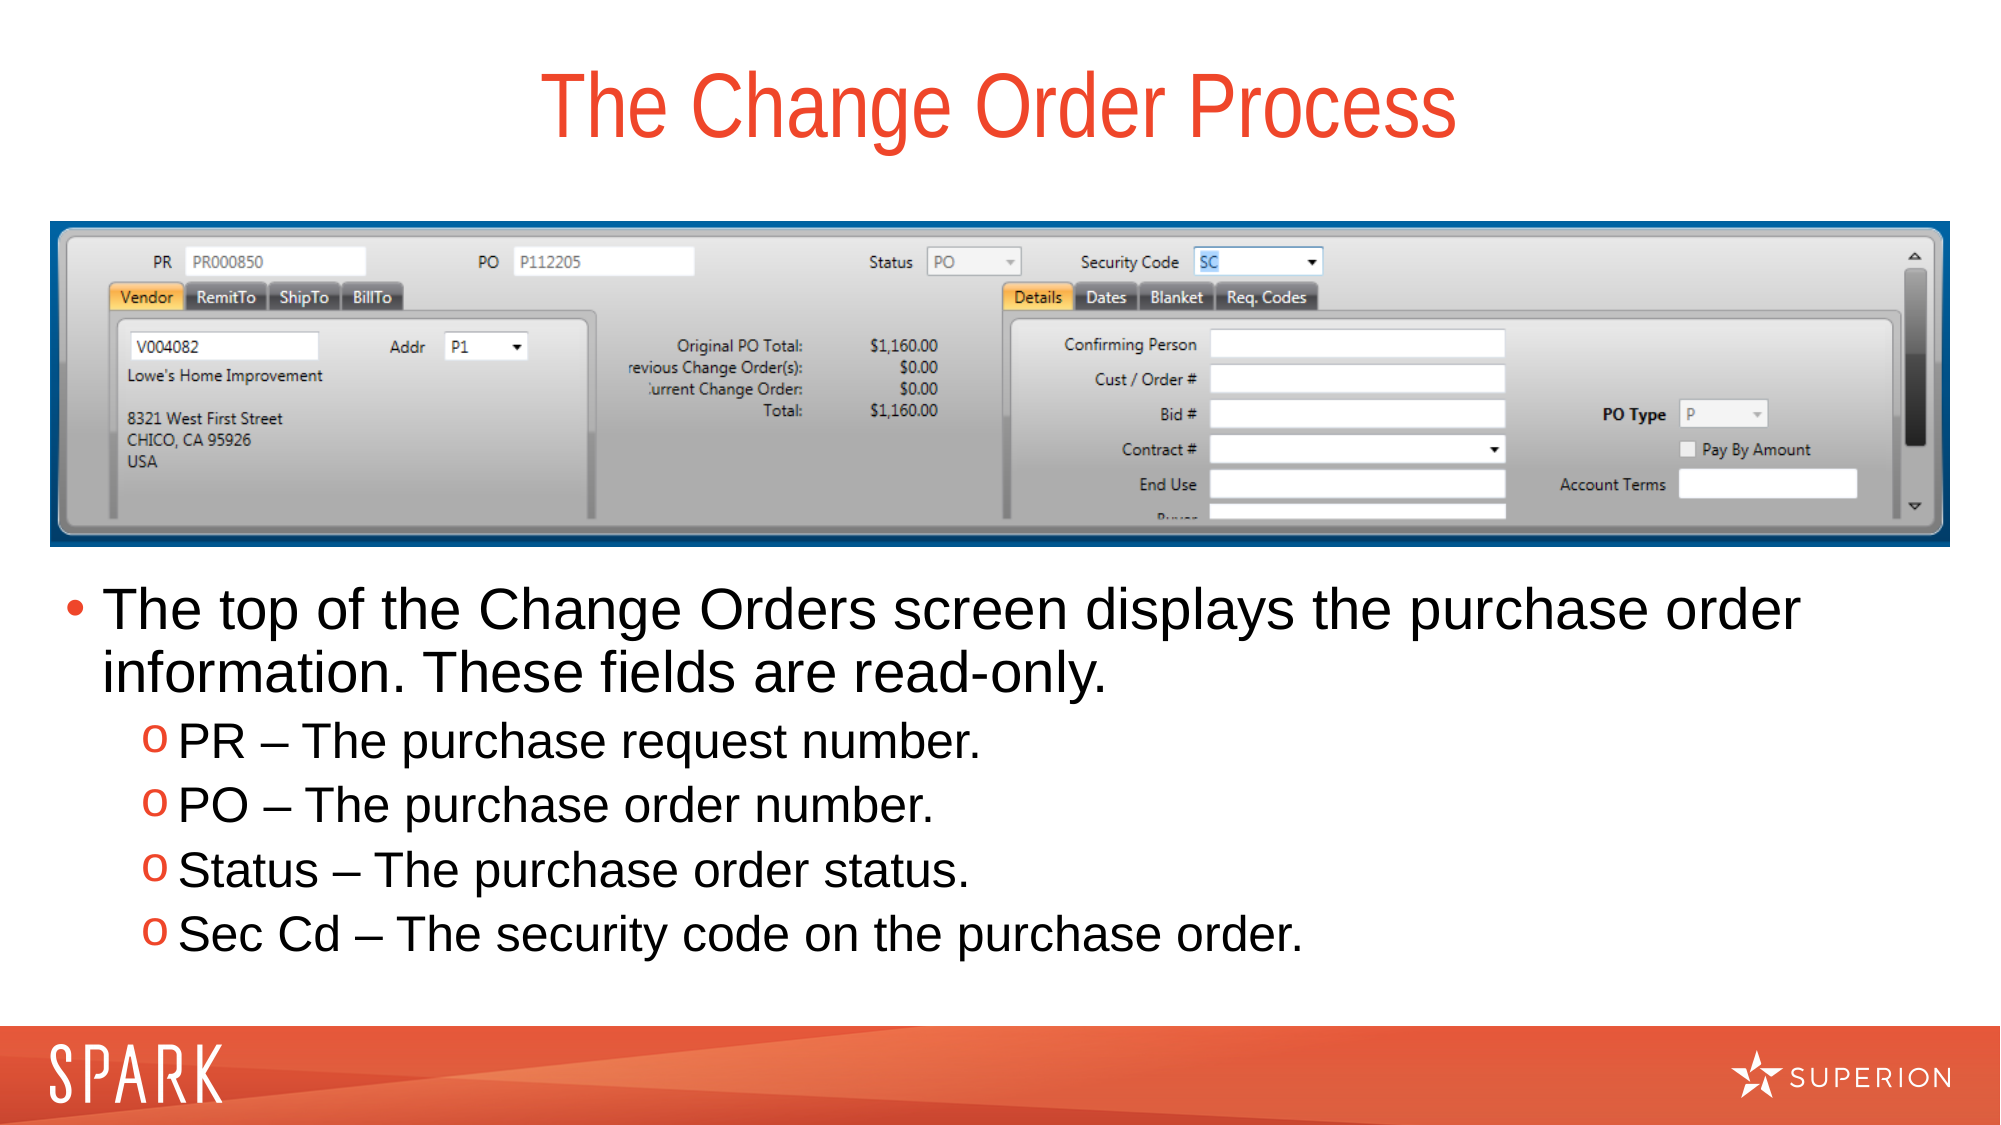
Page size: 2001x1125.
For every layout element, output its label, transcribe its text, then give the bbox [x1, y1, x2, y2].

list The top of the Change Orders screen displays the purchase order information. These fields are read-only. PR – The purchase request number. PO – The purchase order number. Status – The purchase order status. Sec Cd – The security code on the purchase order. [50, 571, 1950, 1014]
title The Change Order Process [50, 18, 1950, 197]
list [49, 221, 1950, 547]
picture [0, 1026, 2000, 1125]
